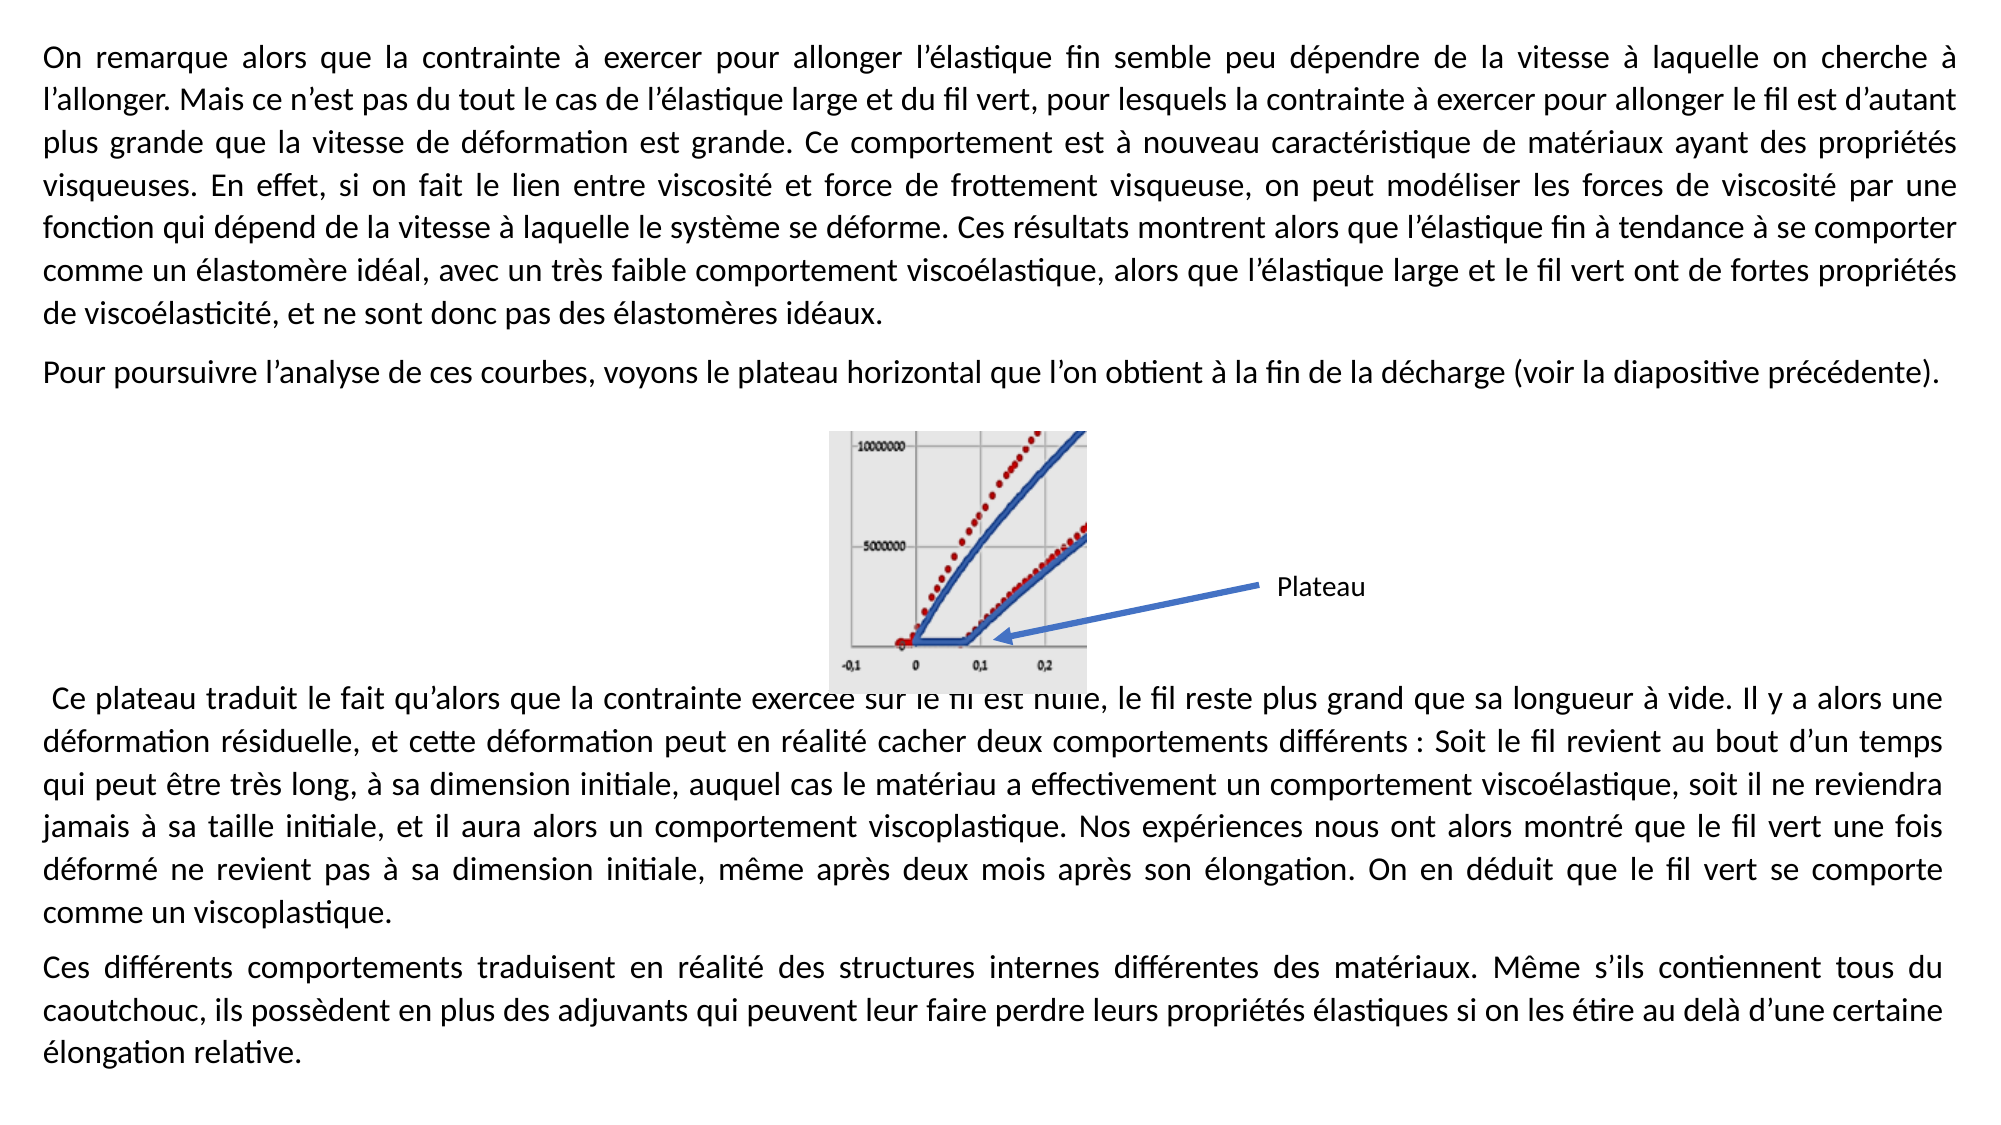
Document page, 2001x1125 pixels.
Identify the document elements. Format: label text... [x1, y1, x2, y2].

picture [829, 431, 1087, 694]
text_box Pour poursuivre l’analyse de ces courbes, voyons le plateau horizontal que l’on obtient à la fin de la décharge (voir la diapositive précédente). Ce plateau traduit le fait qu’alors que la contrainte exercée sur le fil est nulle, le fil reste plus grand que sa longueur à vide. Il y a alors une déformation résiduelle, et cette déformation peut en réalité cacher deux comportements différents : Soit le fil revient au bout d’un temps qui peut être très long, à sa dimension initiale, auquel cas le matériau a effectivement un comportement viscoélastique, soit il ne reviendra jamais à sa taille initiale, et il aura alors un comportement viscoplastique. Nos expériences nous ont alors montré que le fil vert une fois déformé ne revient pas à sa dimension initiale, même après deux mois après son élongation. On en déduit que le fil vert se comporte comme un viscoplastique. Ces différents comportements traduisent en réalité des structures internes différentes des matériaux. Même s’ils contiennent tous du caoutchouc, ils possèdent en plus des adjuvants qui peuvent leur faire perdre leurs propriétés élastiques si on les étire au delà d’une certaine élongation relative. [28, 340, 1958, 1078]
text_box On remarque alors que la contrainte à exercer pour allonger l’élastique fin semble peu dépendre de la vitesse à laquelle on cherche à l’allonger. Mais ce n’est pas du tout le cas de l’élastique large et du fil vert, pour lesquels la contrainte à exercer pour allonger le fil est d’autant plus grande que la vitesse de déformation est grande. Ce comportement est à nouveau caractéristique de matériaux ayant des propriétés visqueuses. En effet, si on fait le lien entre viscosité et force de frottement visqueuse, on peut modéliser les forces de viscosité par une fonction qui dépend de la vitesse à laquelle le système se déforme. Ces résultats montrent alors que l’élastique fin à tendance à se comporter comme un élastomère idéal, avec un très faible comportement viscoélastique, alors que l’élastique large et le fil vert ont de fortes propriétés de viscoélasticité, et ne sont donc pas des élastomères idéaux. [28, 24, 1972, 339]
text_box Plateau [1262, 559, 1381, 610]
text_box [992, 584, 1260, 640]
